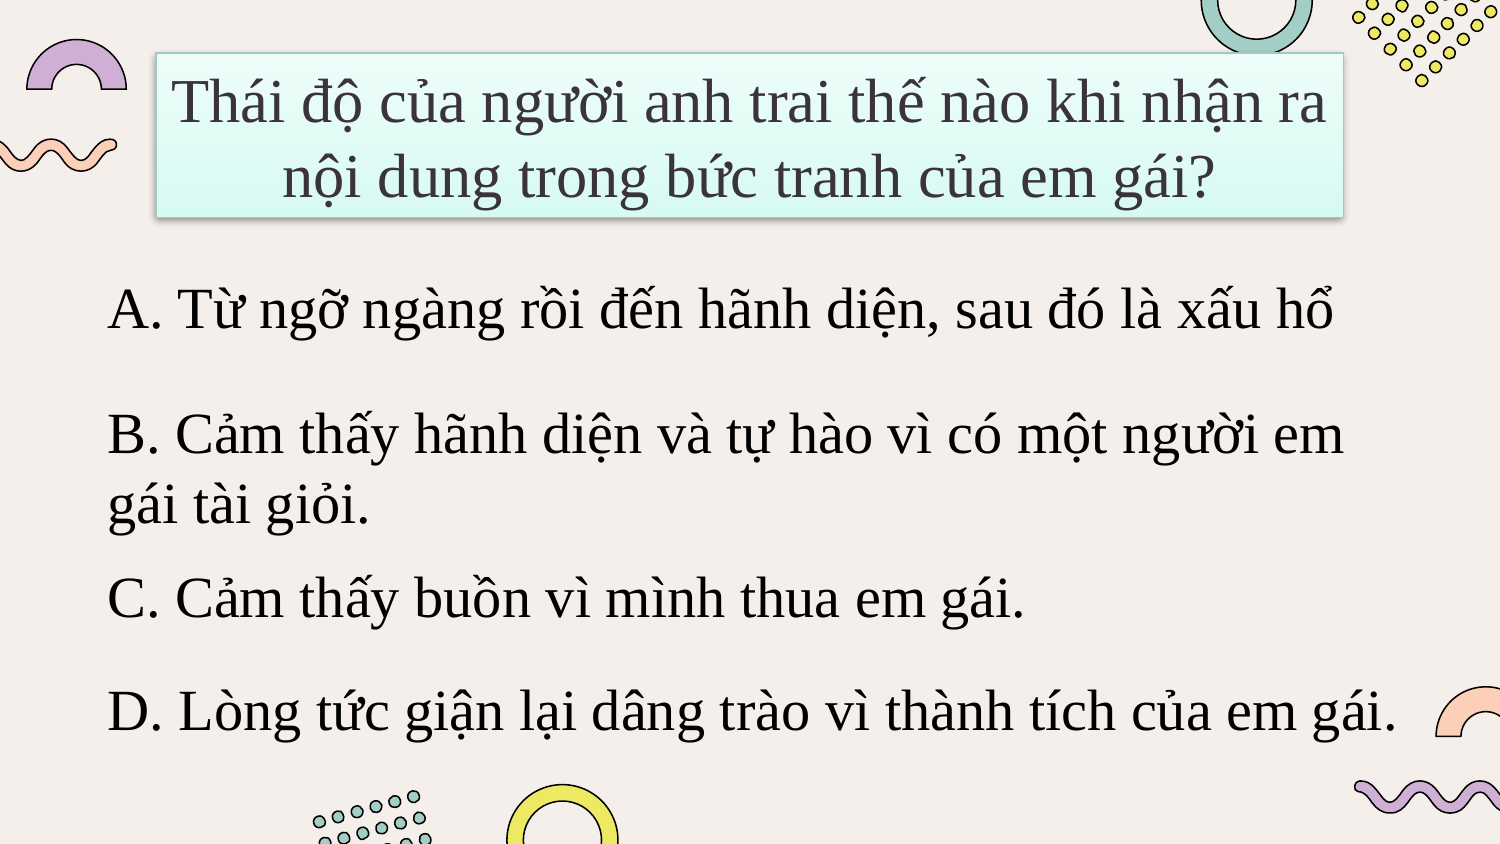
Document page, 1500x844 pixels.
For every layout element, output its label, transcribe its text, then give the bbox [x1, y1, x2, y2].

text_box Thái độ của người anh trai thế nào khi nhận ra nội dung trong bức tranh của em gái? [155, 52, 1344, 218]
text_box D. Lòng tức giận lại dâng trào vì thành tích của em gái. [107, 671, 1500, 752]
text_box C. Cảm thấy buồn vì mình thua em gái. [107, 559, 1447, 640]
text_box A. Từ ngỡ ngàng rồi đến hãnh diện, sau đó là xấu hổ [107, 269, 1393, 350]
text_box B. Cảm thấy hãnh diện và tự hào vì có một người em gái tài giỏi. [107, 394, 1393, 475]
